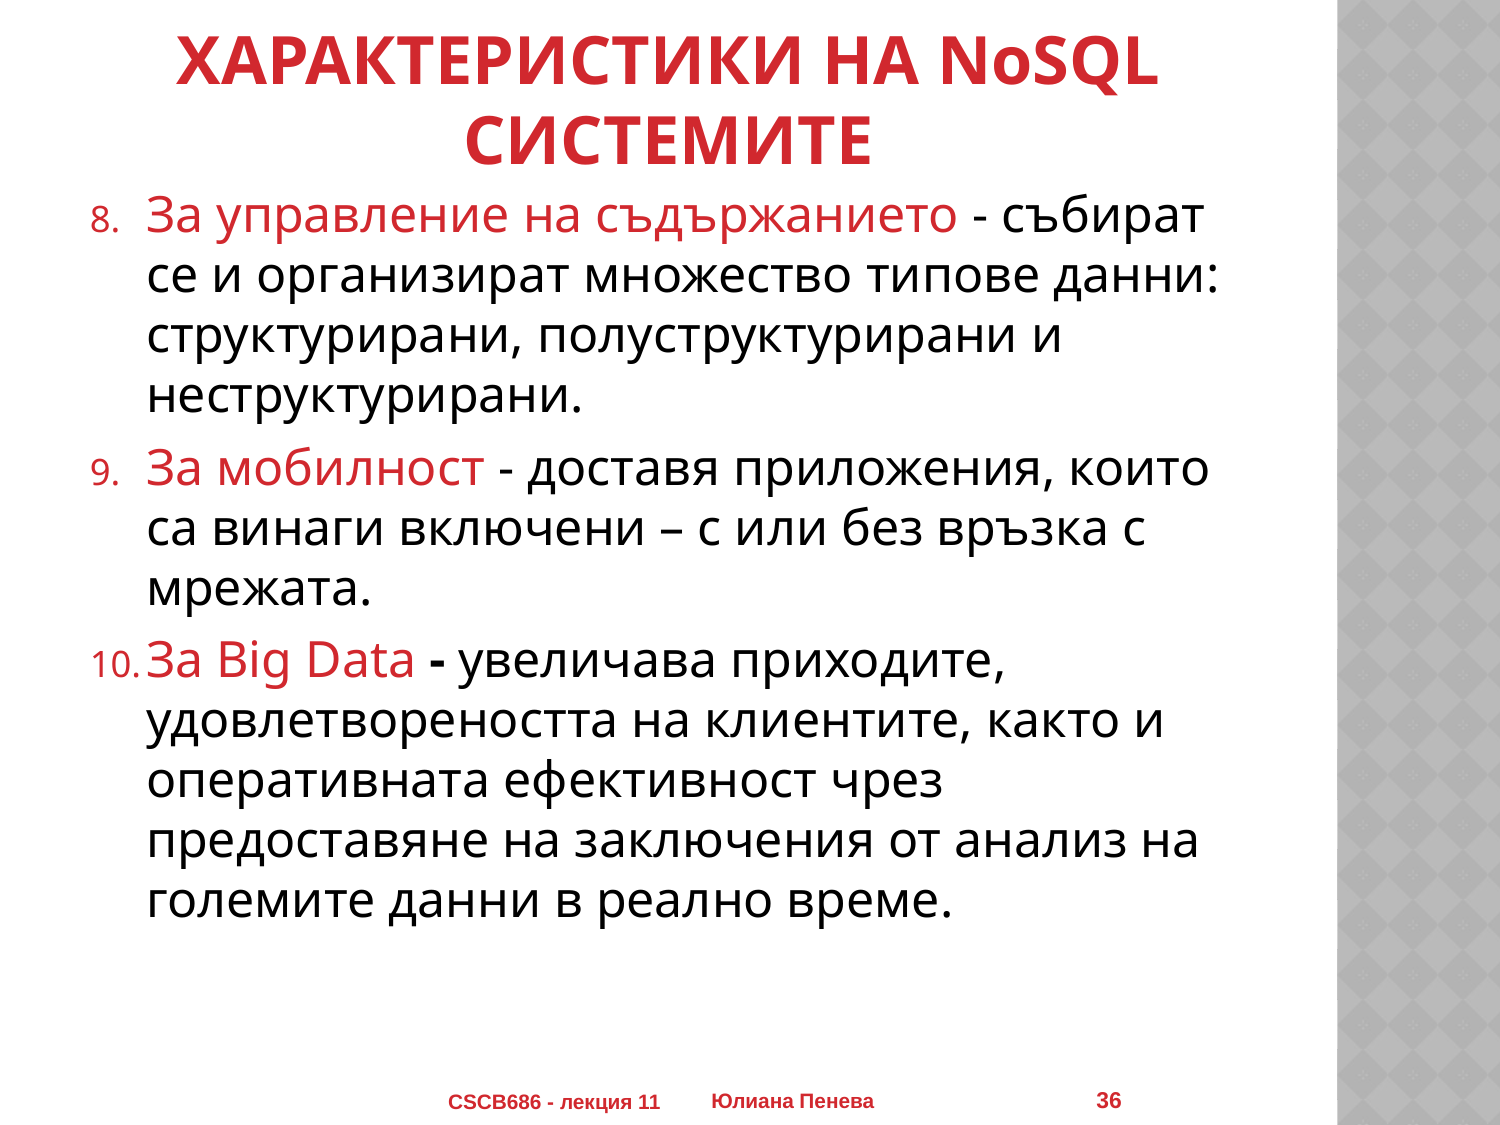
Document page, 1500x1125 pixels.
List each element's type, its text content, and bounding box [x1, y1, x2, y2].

title Характеристики на NoSQL системите [75, 12, 1263, 174]
slide_number 36 [1025, 1075, 1122, 1113]
slide_number Юлиана Пенева [696, 1075, 1025, 1113]
footer CSCB686 - лекция 11 [75, 1075, 675, 1114]
list За управление на съдържанието - събират се и организират множество типове данни: структурирани, полуструктурирани и неструктурирани. За мобилност - доставя приложения, които са винаги включени – с или без връзка с мрежата. За Big Data - увеличава приходите, удовлетвореността на клиентите, както и оперативната ефективност чрез предоставяне на заключения от анализ на големите данни в реално време. [75, 174, 1263, 1059]
